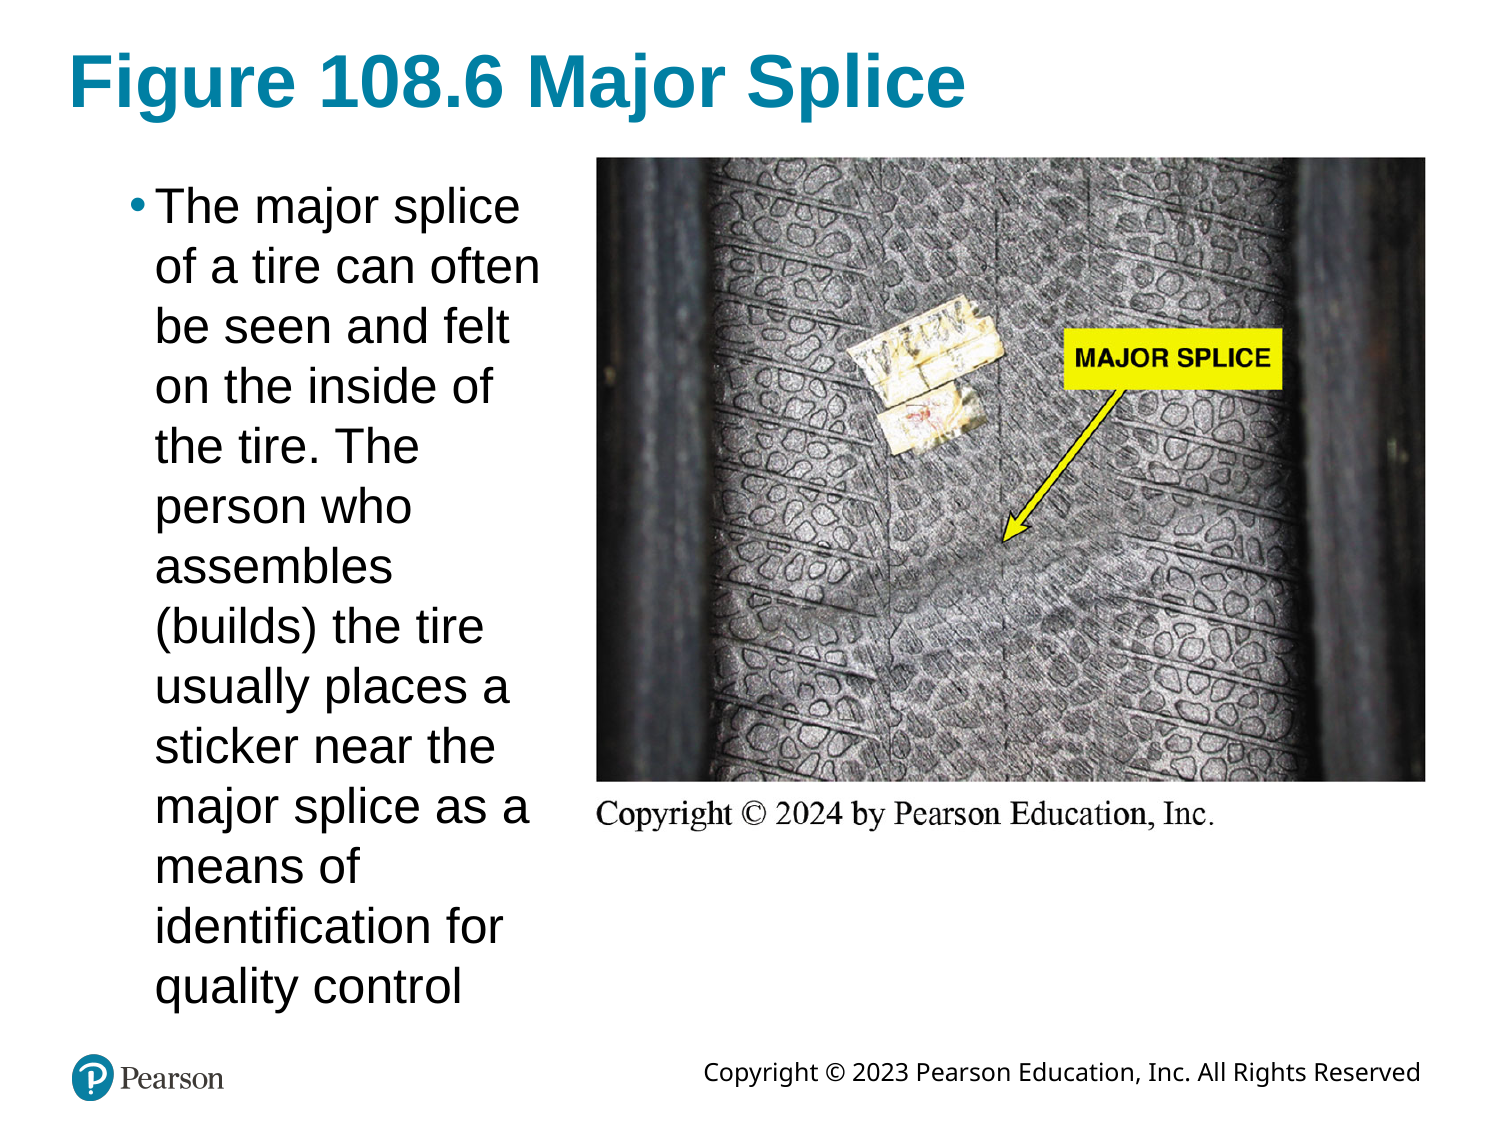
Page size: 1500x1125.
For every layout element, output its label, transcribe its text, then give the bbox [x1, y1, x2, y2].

picture [80, 1063, 106, 1088]
title Figure 108.6 Major Splice [68, 24, 1418, 131]
list The major splice of a tire can often be seen and felt on the inside of the tire. The person who assembles (builds) the tire usually places a sticker near the major splice as a means of identification for quality control [112, 166, 546, 1030]
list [595, 156, 1426, 839]
picture [72, 1054, 88, 1070]
picture [98, 1054, 224, 1101]
picture [72, 1087, 83, 1101]
